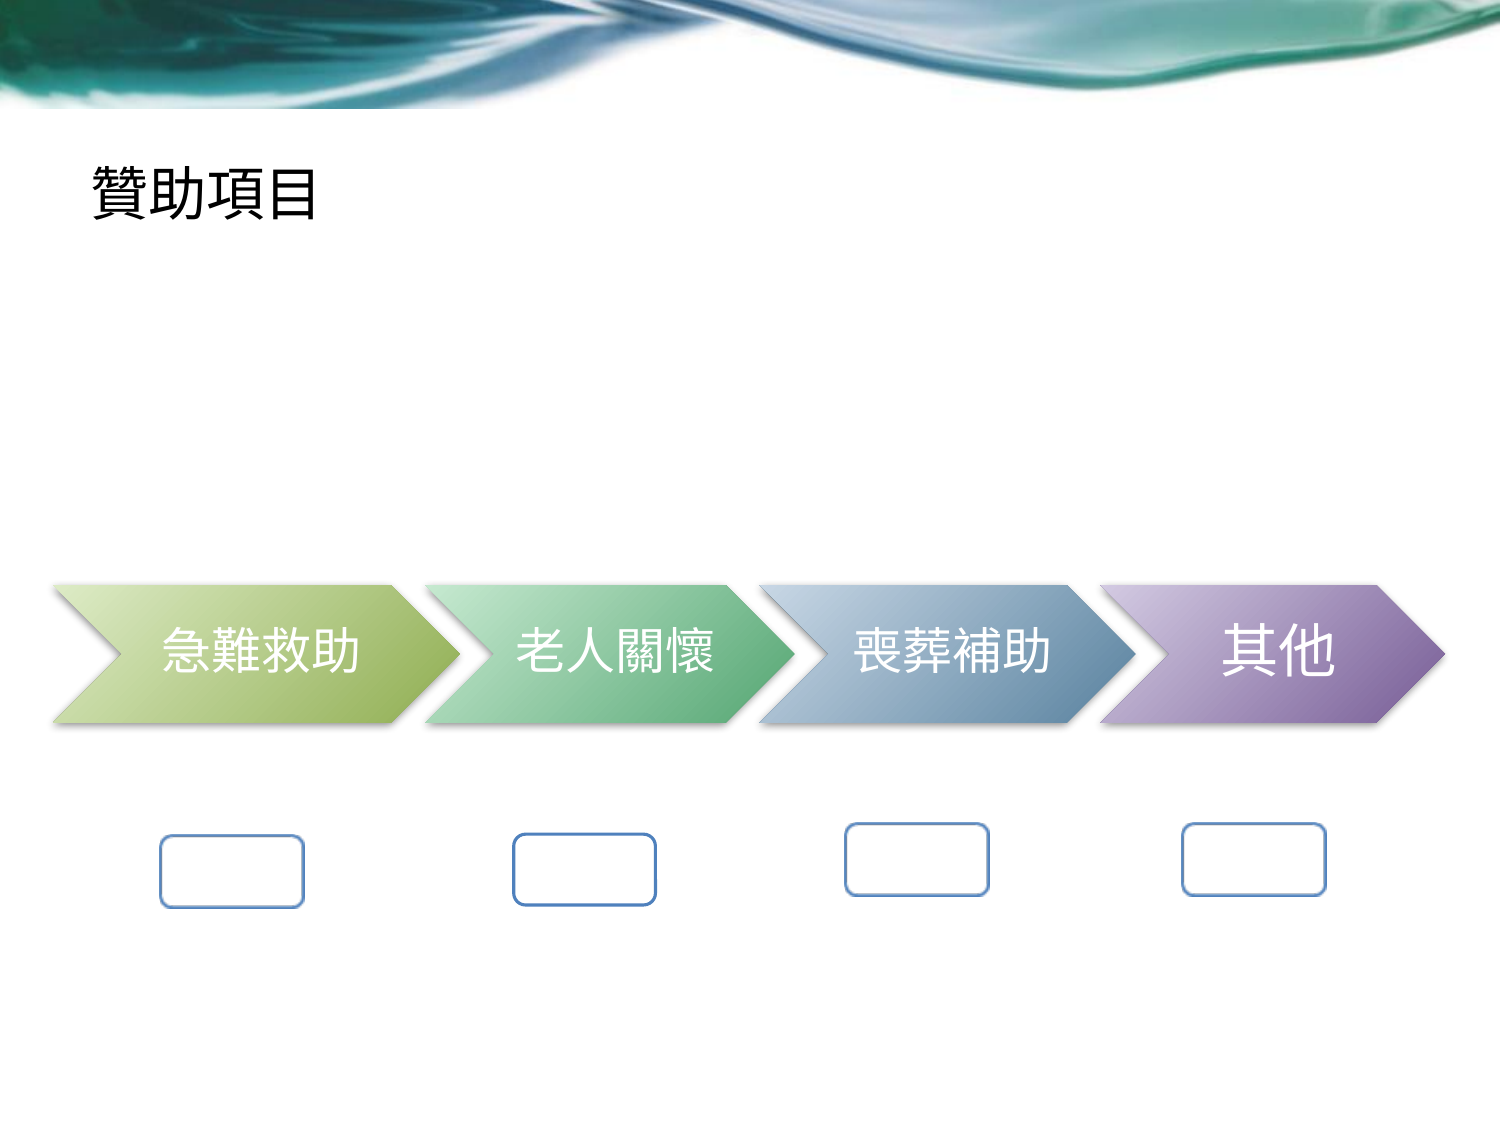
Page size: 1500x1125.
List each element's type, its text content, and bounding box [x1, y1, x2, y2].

picture [1181, 822, 1327, 897]
picture [0, 0, 1500, 109]
picture [844, 822, 990, 897]
title 贊助項目 [75, 149, 1425, 275]
picture [159, 833, 305, 909]
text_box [52, 278, 1446, 1030]
